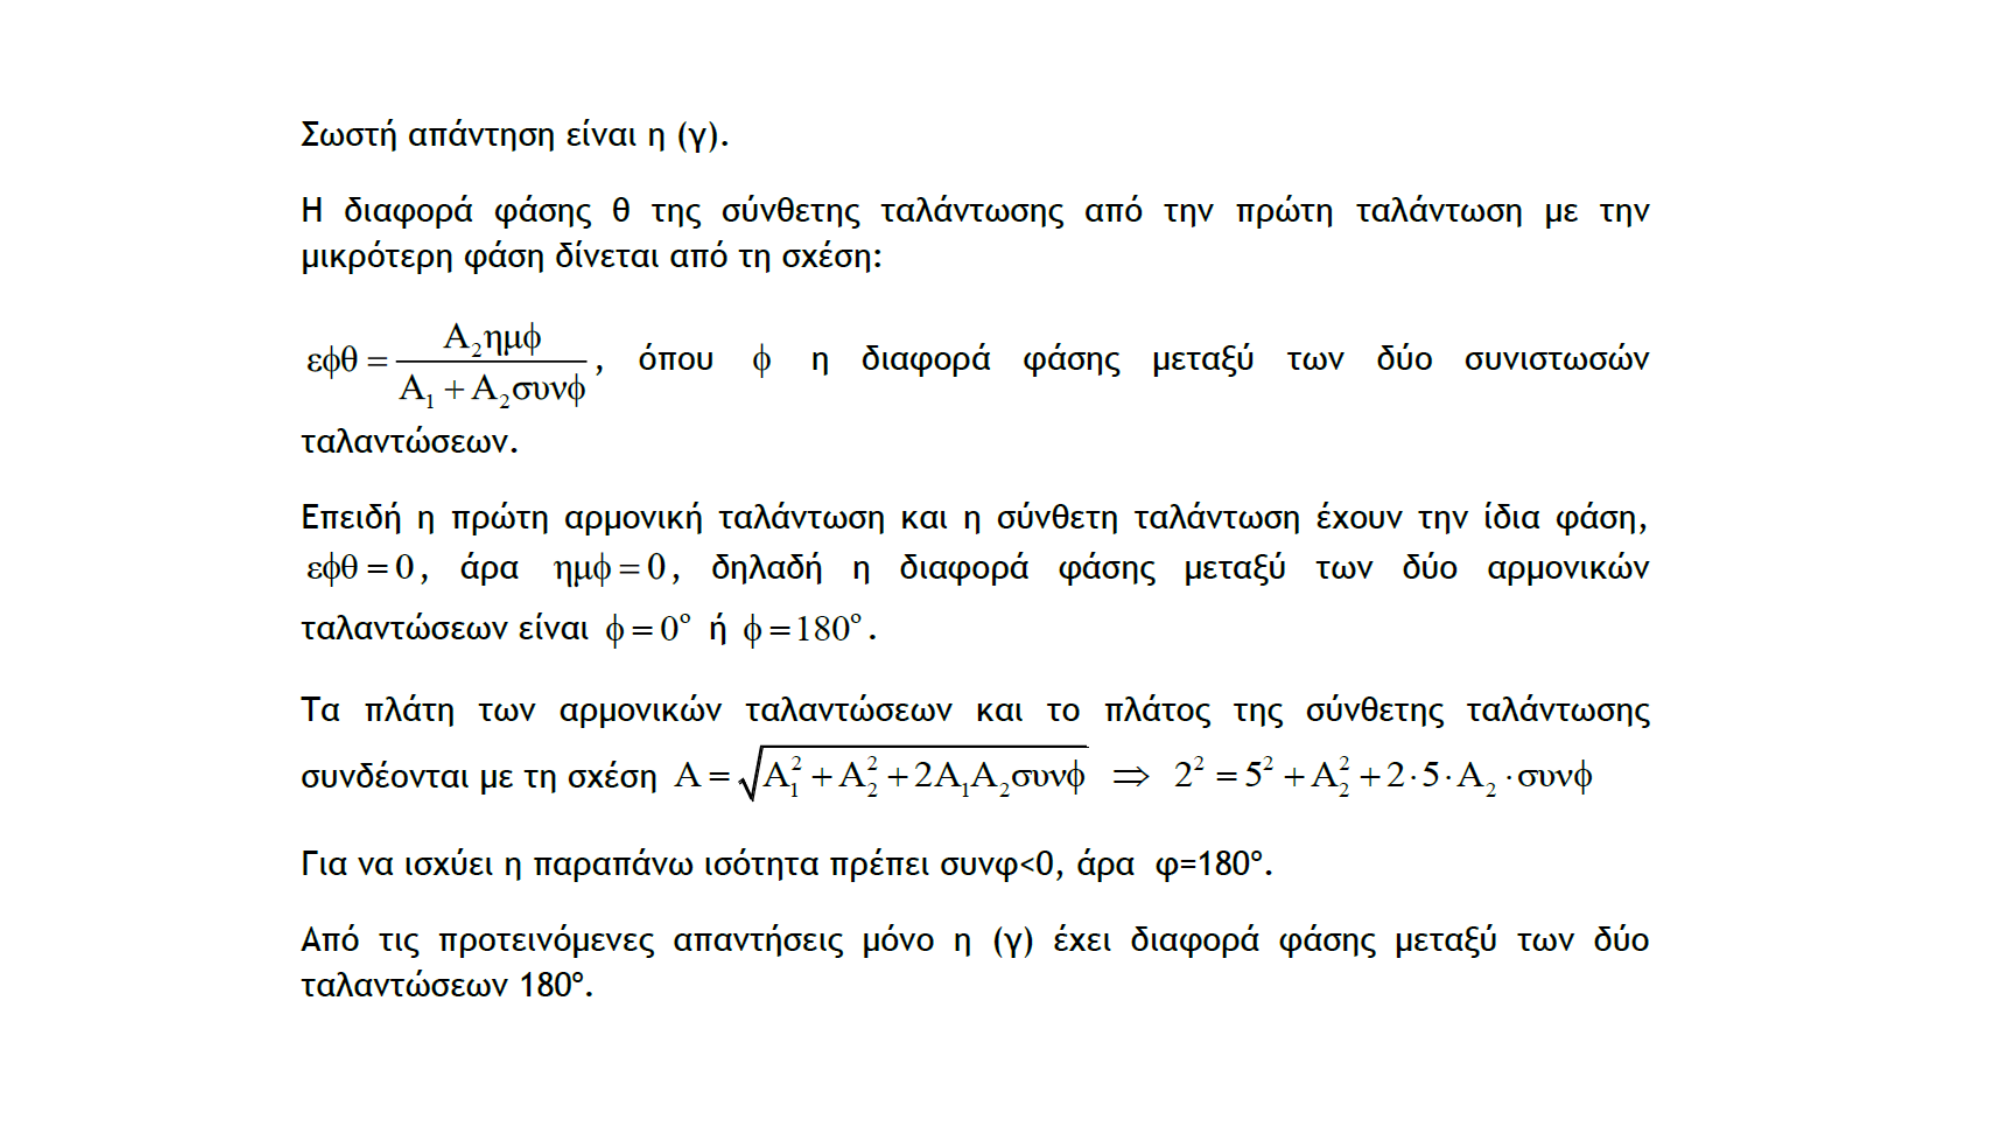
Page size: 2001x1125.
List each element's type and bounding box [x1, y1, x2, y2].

picture [289, 105, 1711, 1020]
